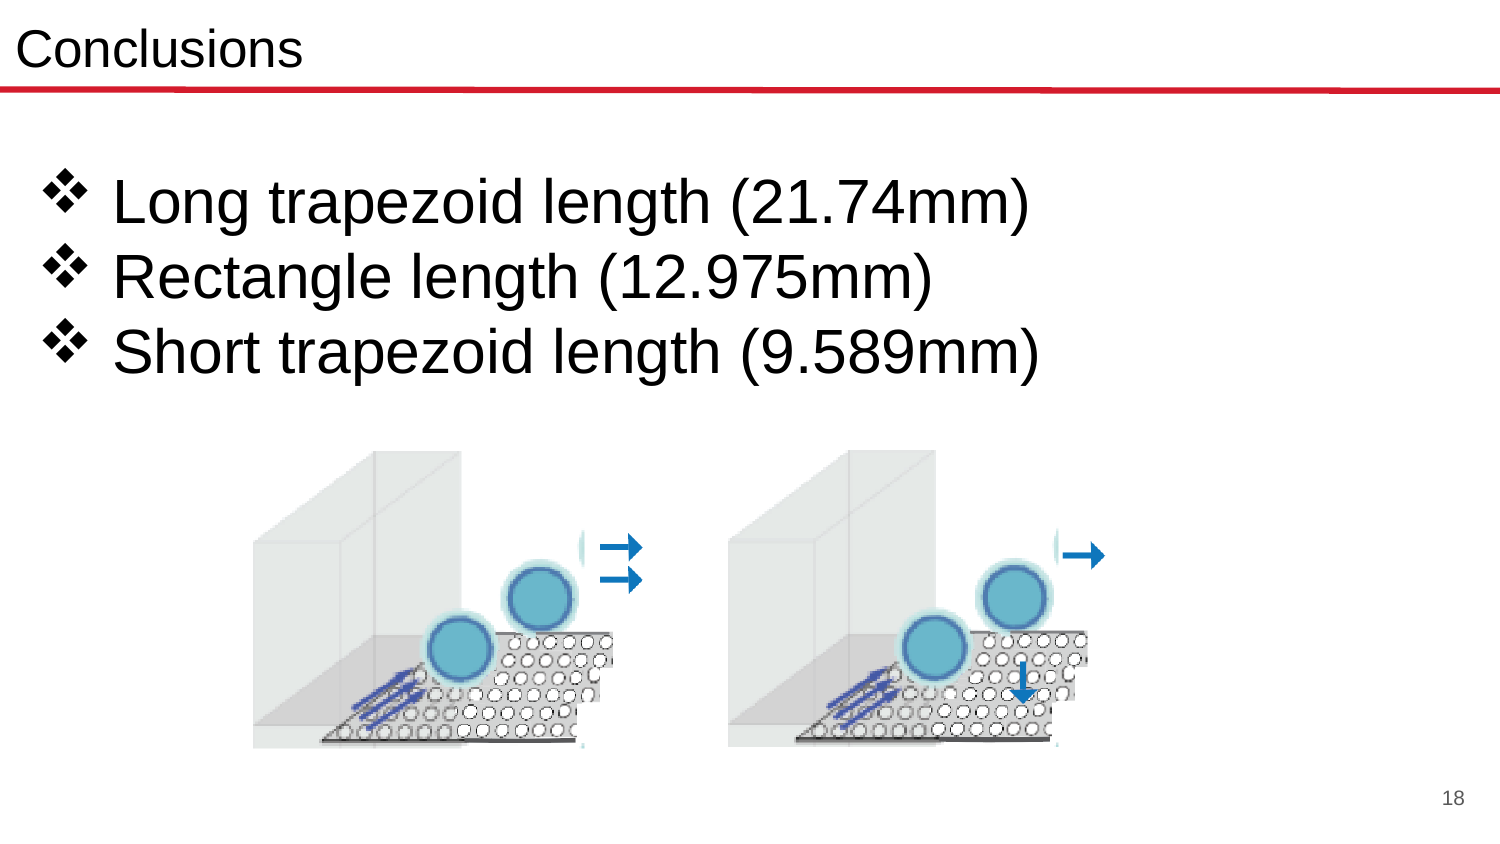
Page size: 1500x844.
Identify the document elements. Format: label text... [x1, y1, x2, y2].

text_box Long trapezoid length (21.74mm) Rectangle length (12.975mm) Short trapezoid length (9.589mm) [22, 154, 1500, 504]
title Conclusions [0, 0, 1398, 87]
picture [183, 405, 1189, 830]
slide_number 18 [1389, 764, 1480, 830]
